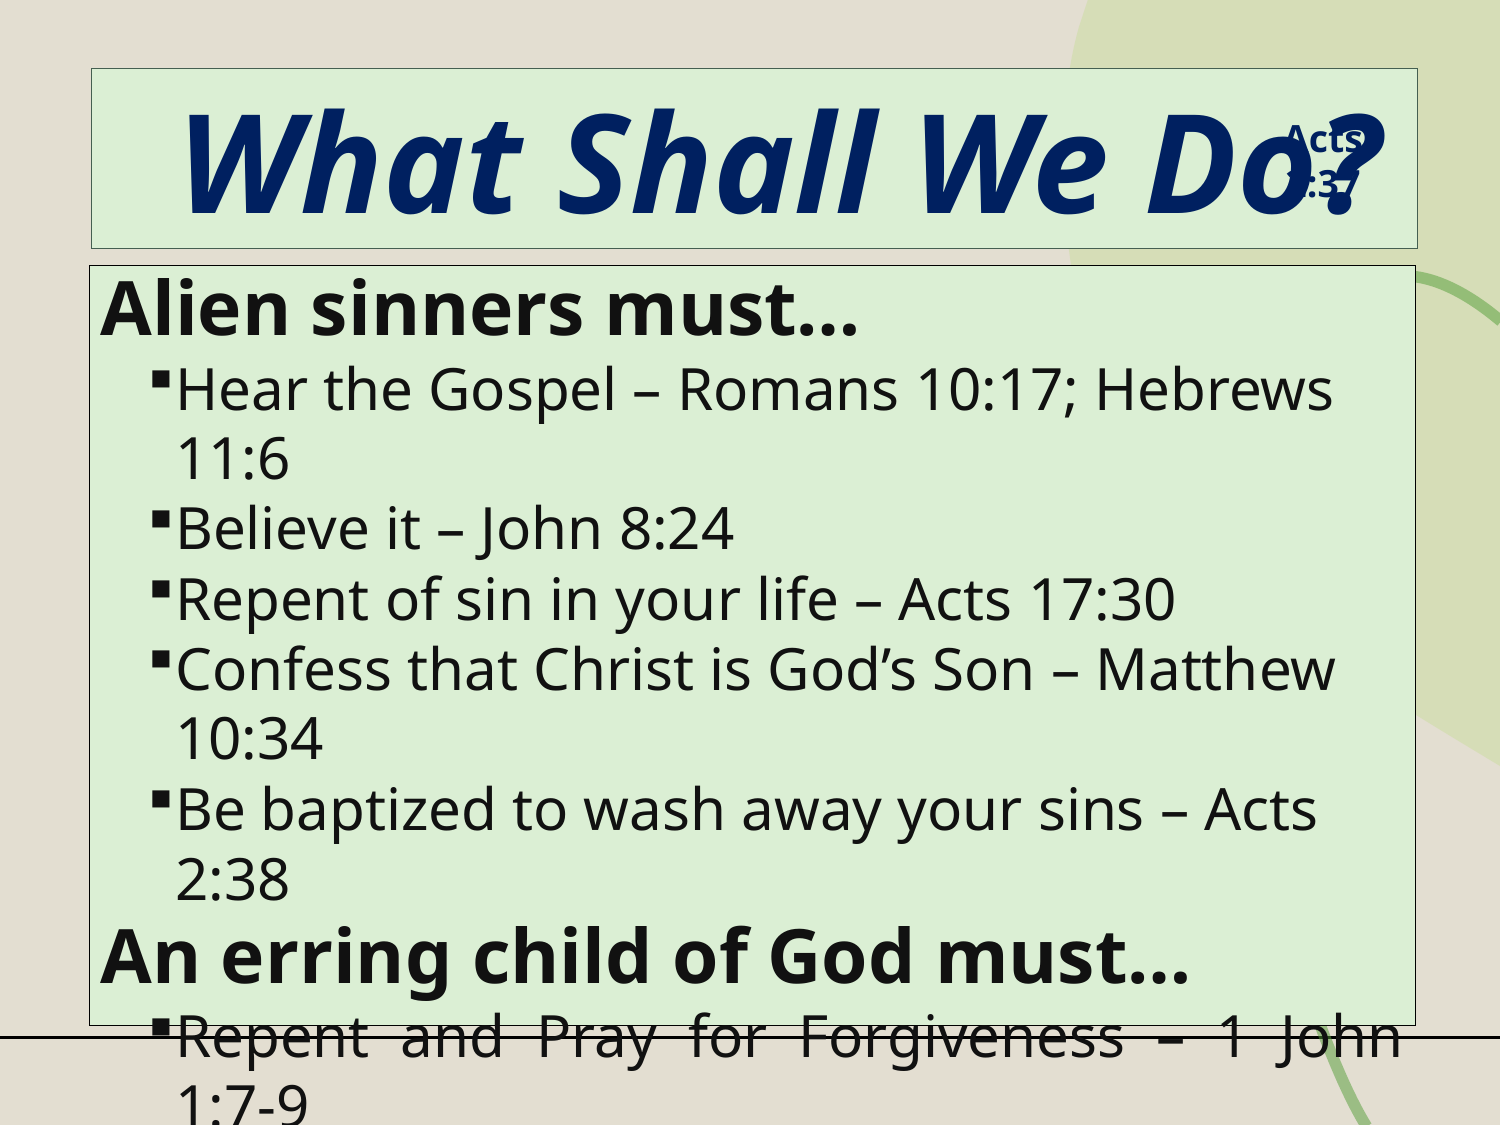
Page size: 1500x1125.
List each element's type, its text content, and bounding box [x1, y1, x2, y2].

list Alien sinners must… Hear the Gospel – Romans 10:17; Hebrews 11:6 Believe it – John 8:24 Repent of sin in your life – Acts 17:30 Confess that Christ is God’s Son – Matthew 10:34 Be baptized to wash away your sins – Acts 2:38 An erring child of God must… Repent and Pray for Forgiveness – 1 John 1:7-9 Endure Trials & “be faithful unto death” Revelation 2:10 [89, 265, 1416, 1026]
text_box [80, 947, 1224, 1064]
text_box Acts 2:37 [1263, 107, 1383, 212]
text_box What Shall We Do? [91, 68, 1418, 249]
